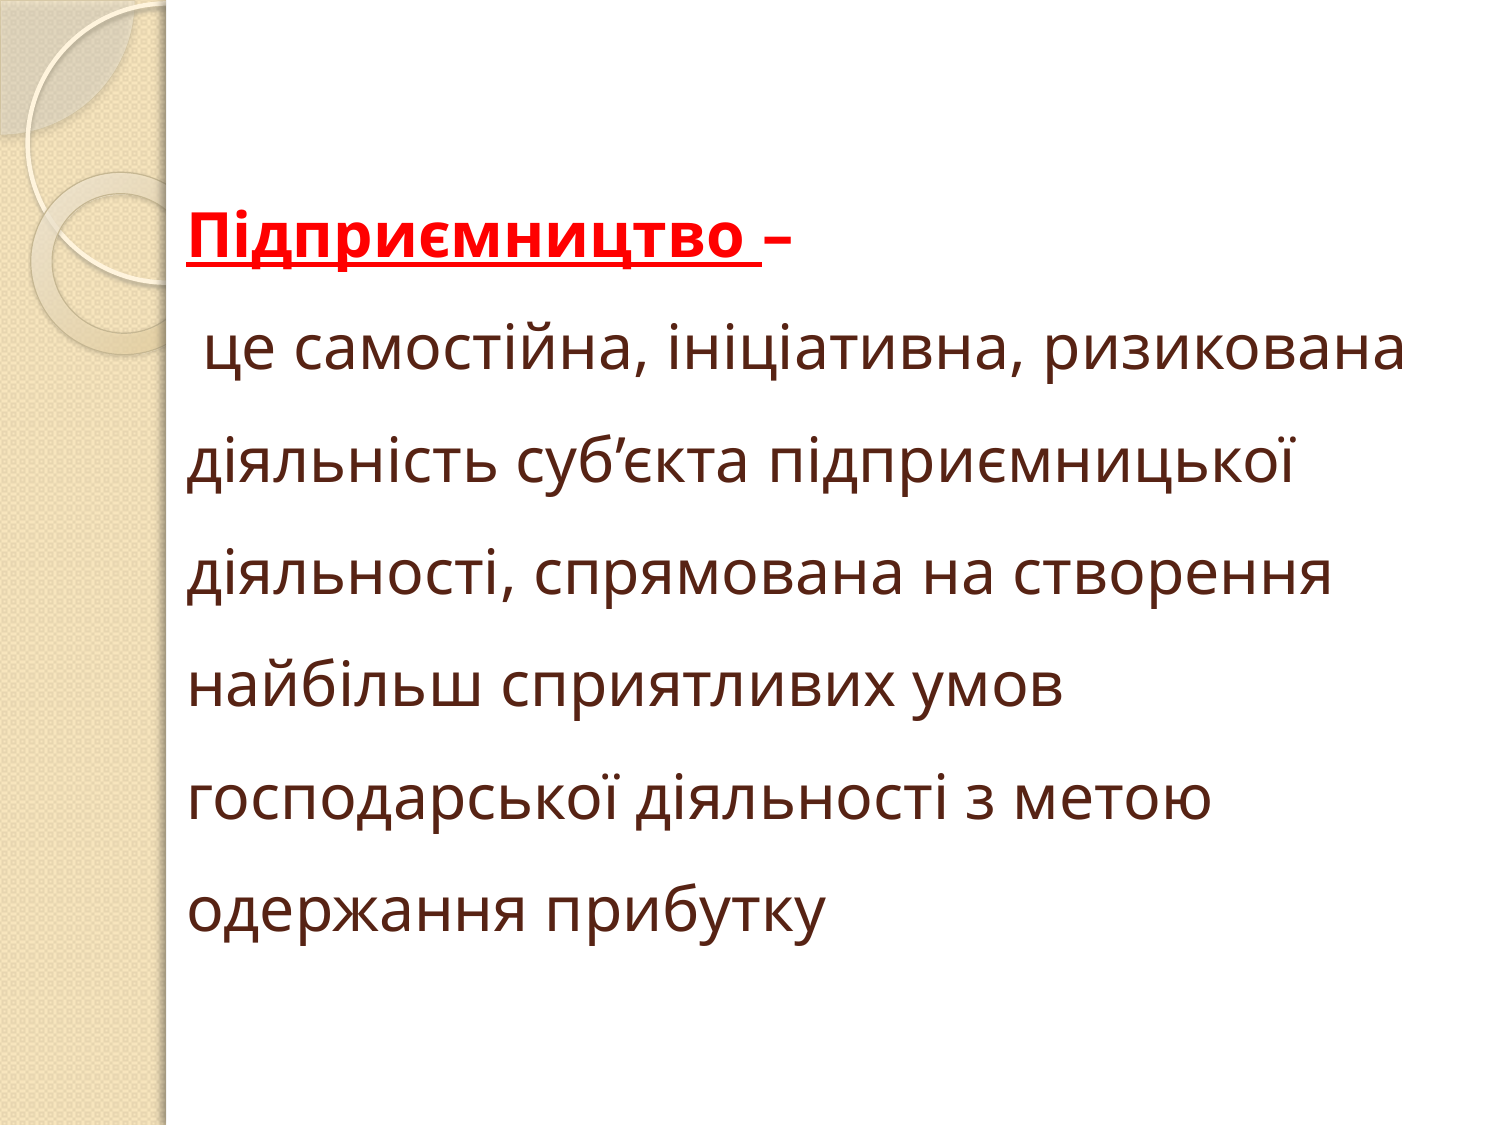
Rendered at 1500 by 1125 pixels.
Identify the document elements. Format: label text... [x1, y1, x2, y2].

title Підприємництво – це самостійна, ініціативна, ризикована діяльність суб’єкта підприємницької діяльності, спрямована на створення найбільш сприятливих умов господарської діяльності з метою одержання прибутку [171, 54, 1436, 1047]
